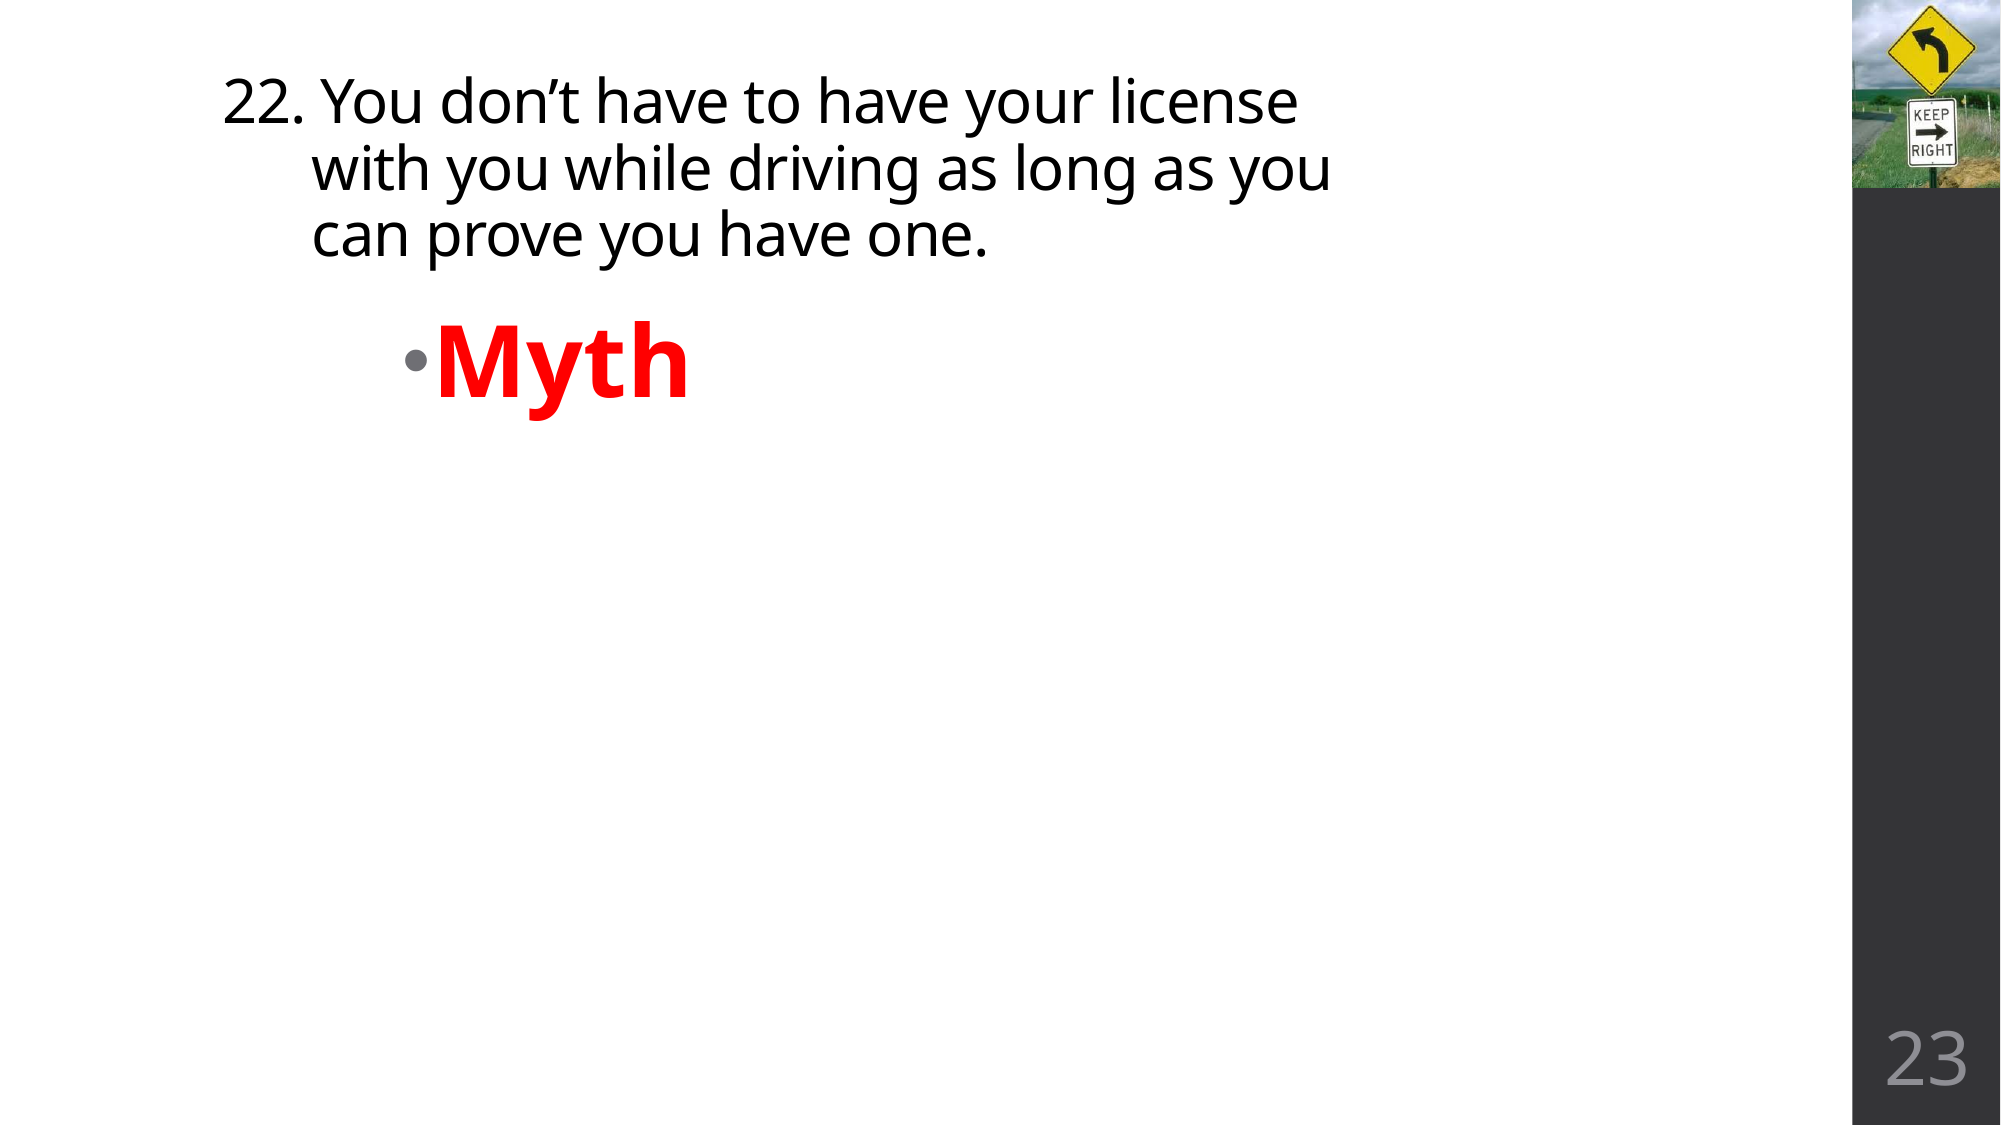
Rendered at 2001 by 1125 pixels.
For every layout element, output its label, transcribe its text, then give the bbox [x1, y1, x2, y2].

picture [1852, 0, 2000, 188]
title 22. You don’t have to have your license with you while driving as long as you can prove you have one. [206, 60, 1797, 278]
slide_number 23 [1852, 1012, 2000, 1110]
list Myth [386, 298, 1797, 1013]
